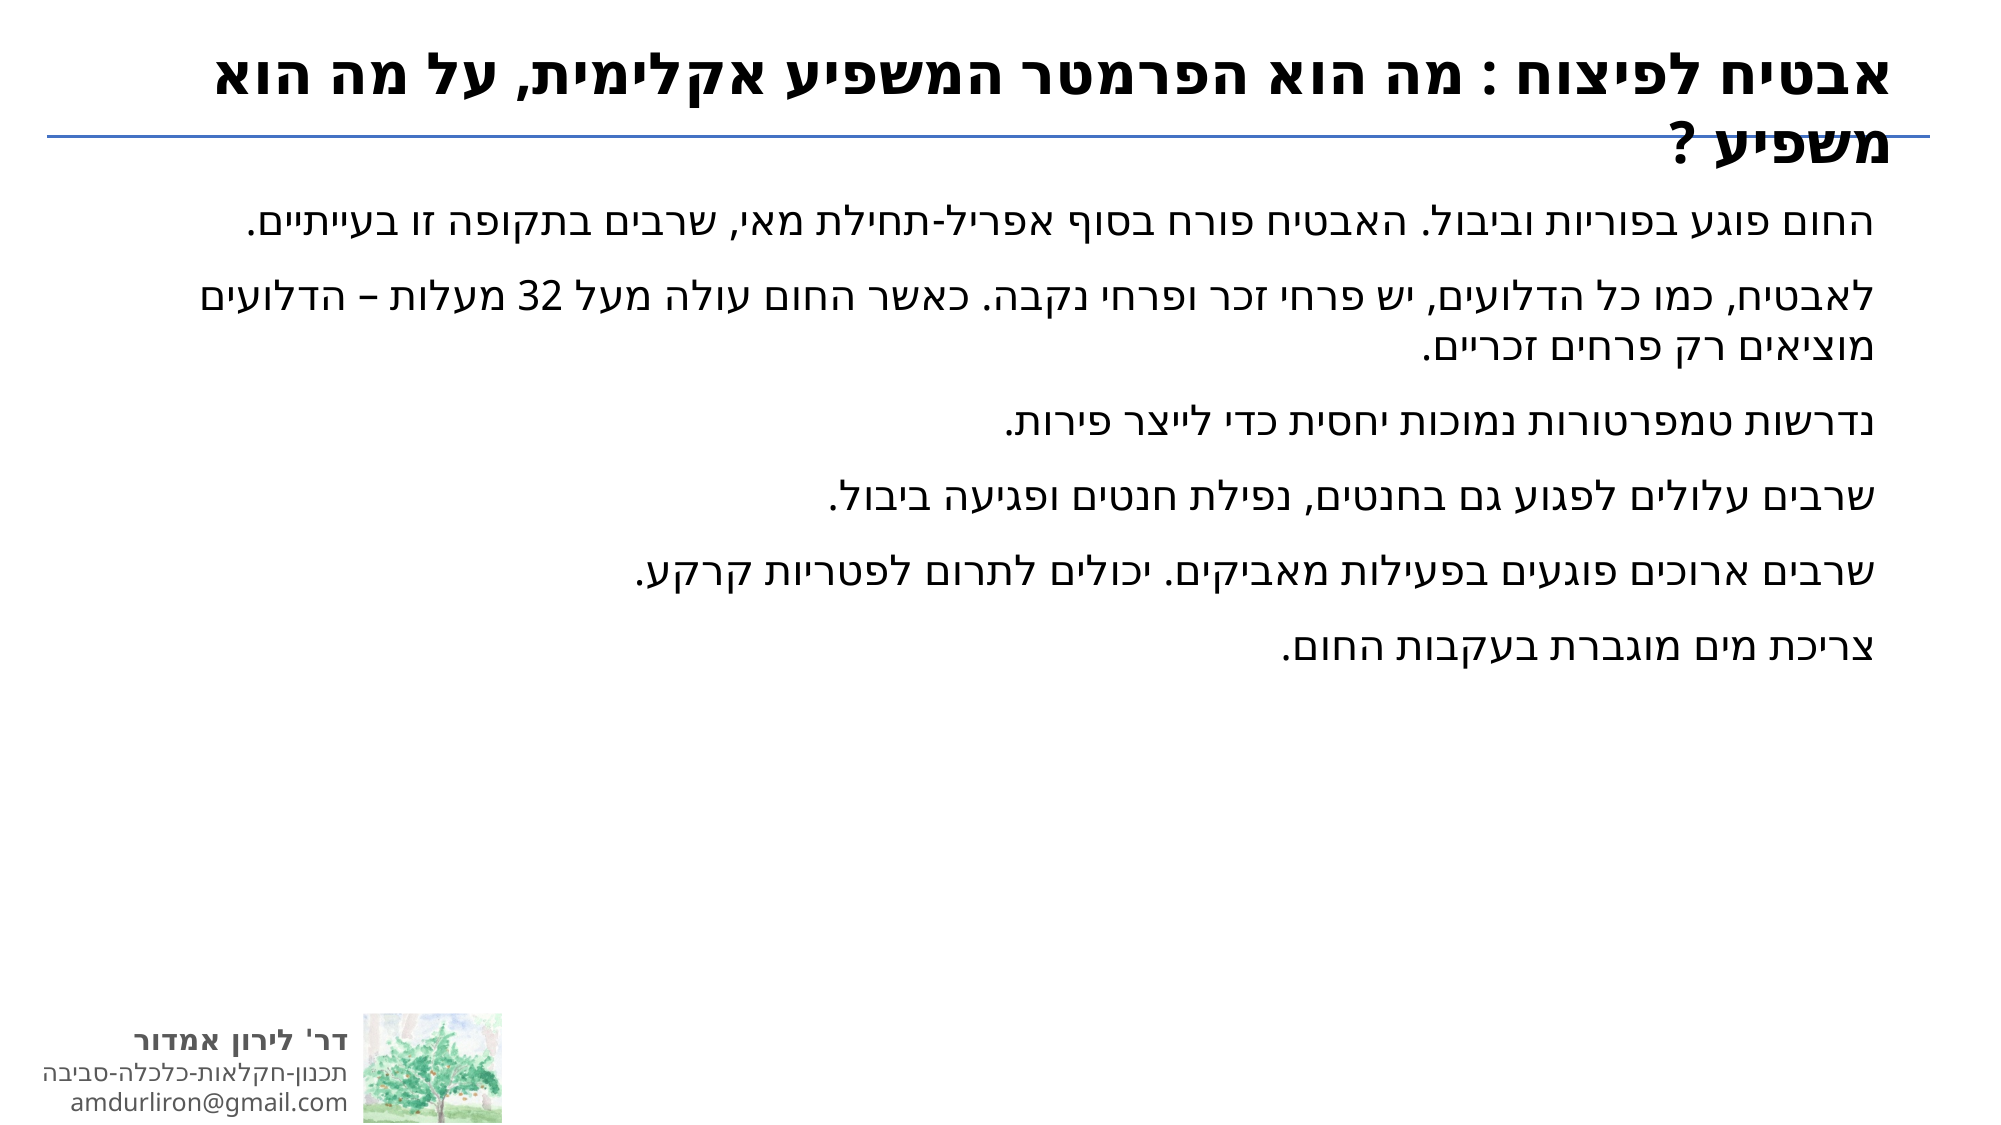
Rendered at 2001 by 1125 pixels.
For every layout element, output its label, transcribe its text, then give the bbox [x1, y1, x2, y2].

text_box החום פוגע בפוריות וביבול. האבטיח פורח בסוף אפריל-תחילת מאי, שרבים בתקופה זו בעייתיים. לאבטיח, כמו כל הדלועים, יש פרחי זכר ופרחי נקבה. כאשר החום עולה מעל 32 מעלות – הדלועים מוציאים רק פרחים זכריים. נדרשות טמפרטורות נמוכות יחסית כדי לייצר פירות. שרבים עלולים לפגוע גם בחנטים, נפילת חנטים ופגיעה ביבול. שרבים ארוכים פוגעים בפעילות מאביקים. יכולים לתרום לפטריות קרקע. צריכת מים מוגברת בעקבות החום. [146, 186, 1892, 677]
text_box אבטיח לפיצוח : מה הוא הפרמטר המשפיע אקלימית, על מה הוא משפיע ? [146, 28, 1909, 136]
text_box אבטיח לפיצוח : מה הוא הפרמטר המשפיע אקלימית, על מה הוא משפיע ? [146, 137, 1909, 184]
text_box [19, 1013, 502, 1125]
